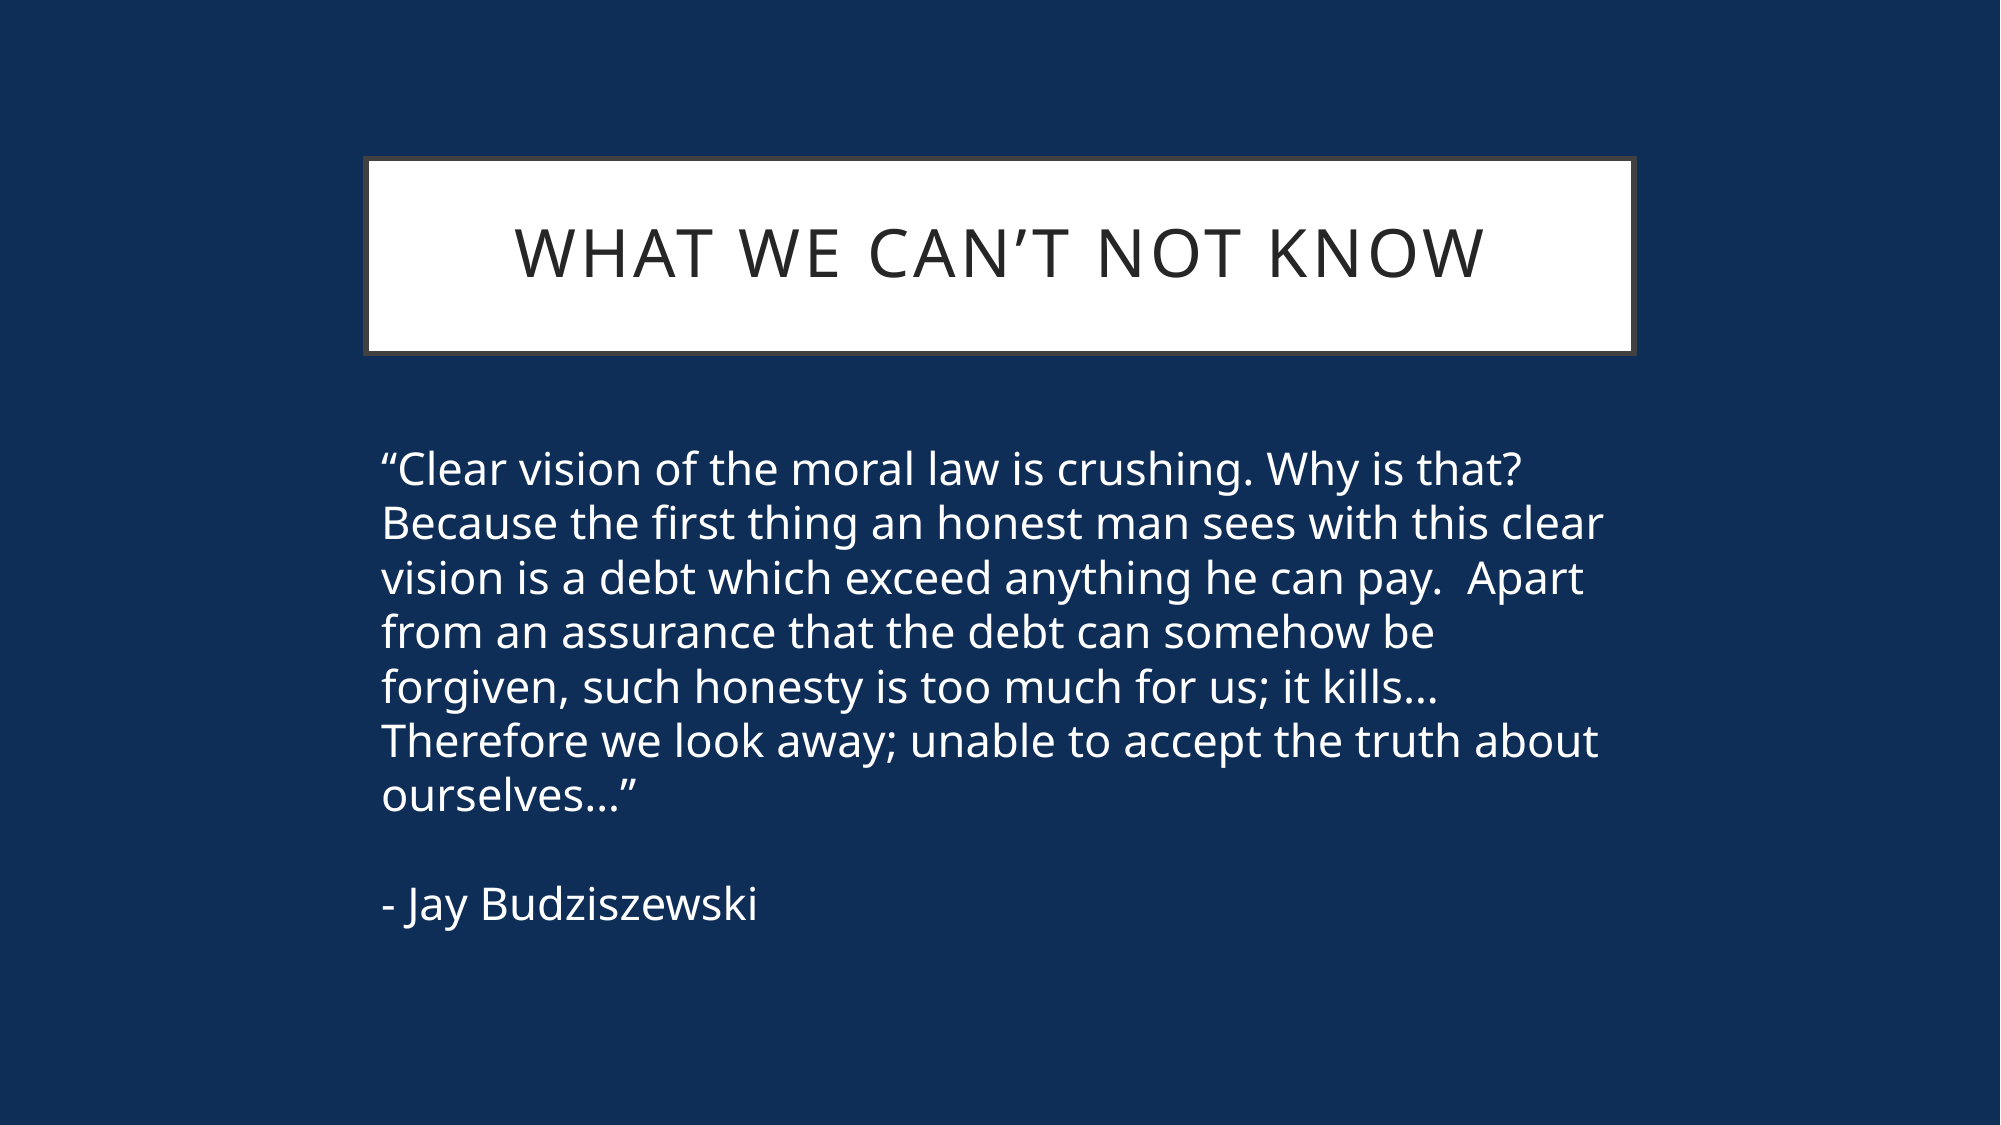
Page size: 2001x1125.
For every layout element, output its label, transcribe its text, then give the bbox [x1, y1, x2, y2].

title What we can’t not know [363, 156, 1637, 356]
list “Clear vision of the moral law is crushing. Why is that? Because the first thing an honest man sees with this clear vision is a debt which exceed anything he can pay. Apart from an assurance that the debt can somehow be forgiven, such honesty is too much for us; it kills… Therefore we look away; unable to accept the truth about ourselves…” - Jay Budziszewski [366, 432, 1634, 942]
